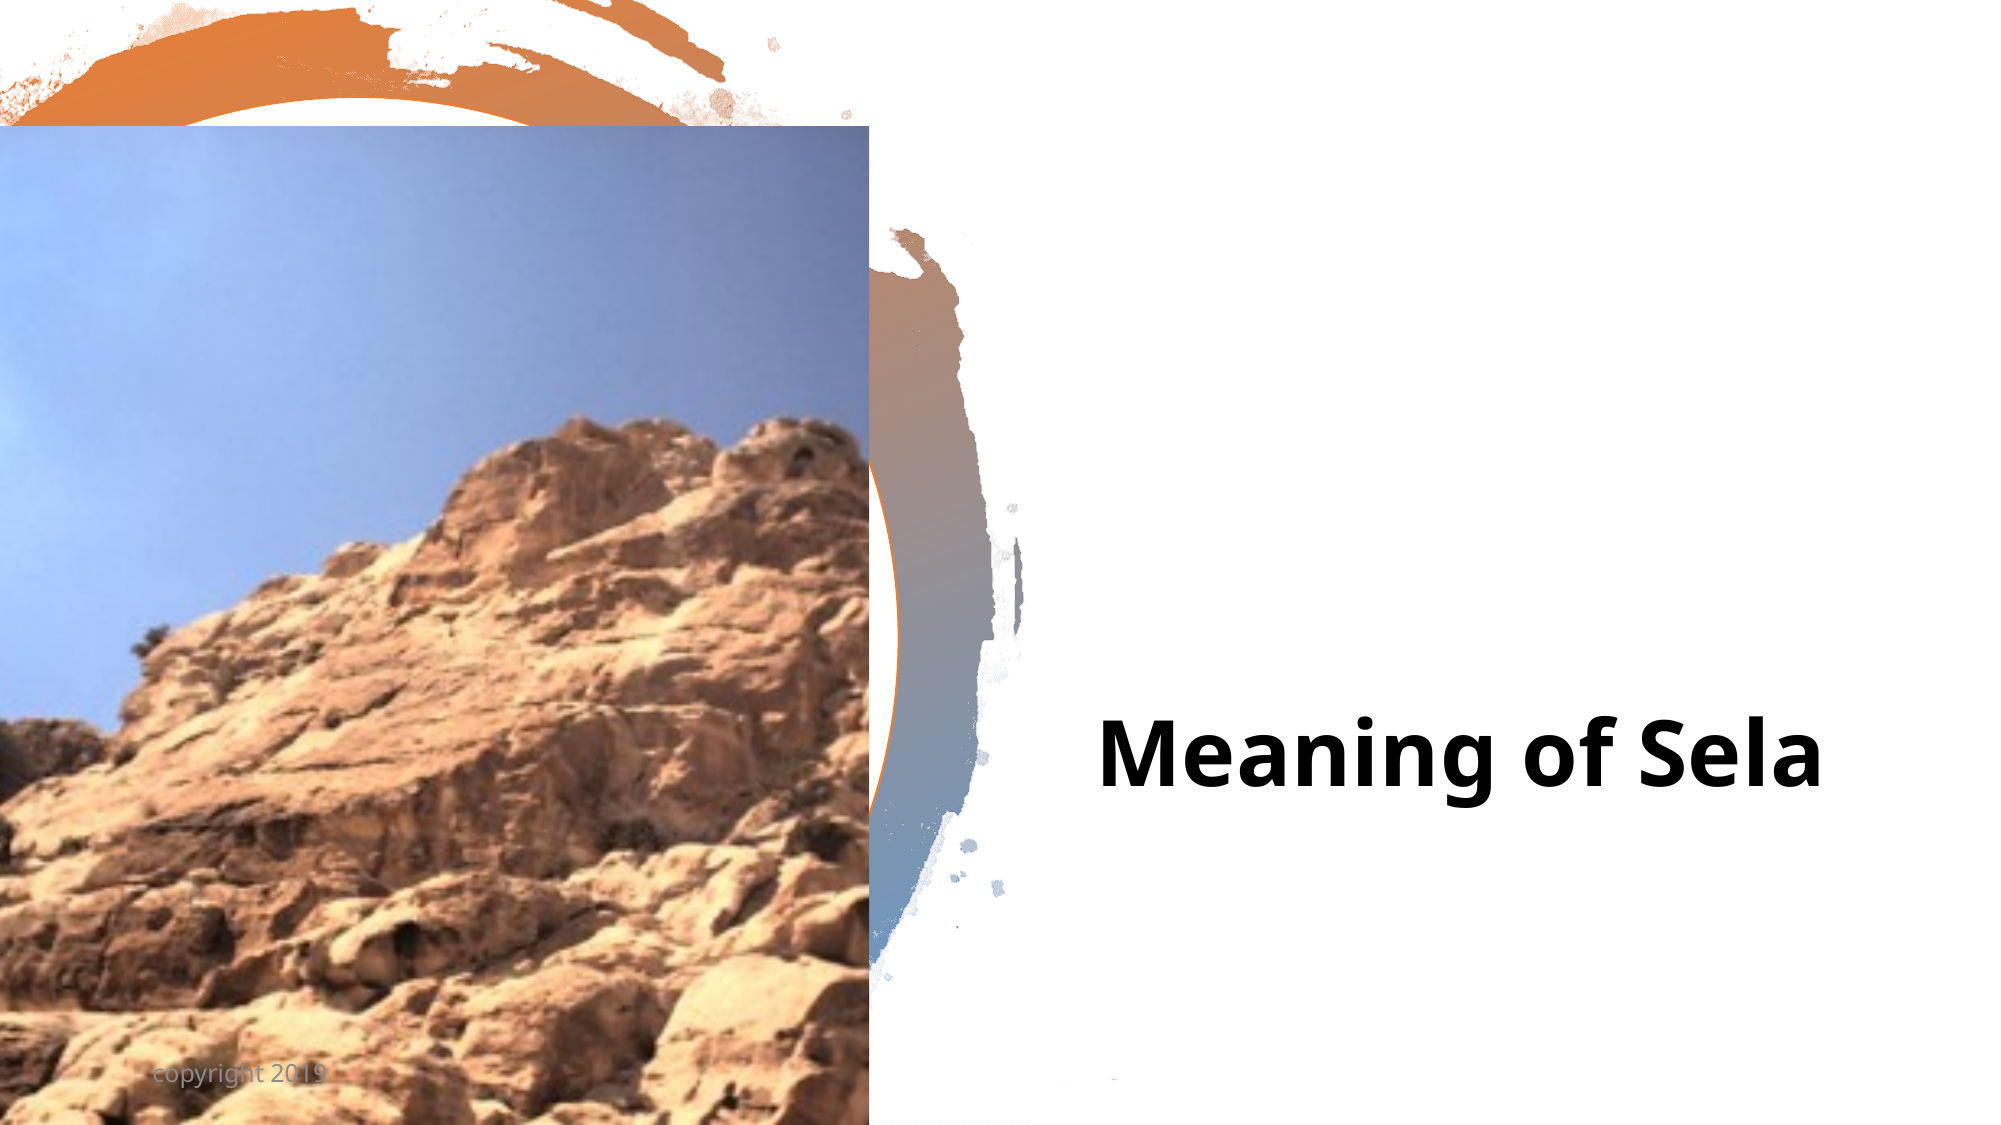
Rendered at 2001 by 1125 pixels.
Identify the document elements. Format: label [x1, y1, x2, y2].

list [0, 126, 870, 1125]
picture [0, 0, 2000, 1125]
